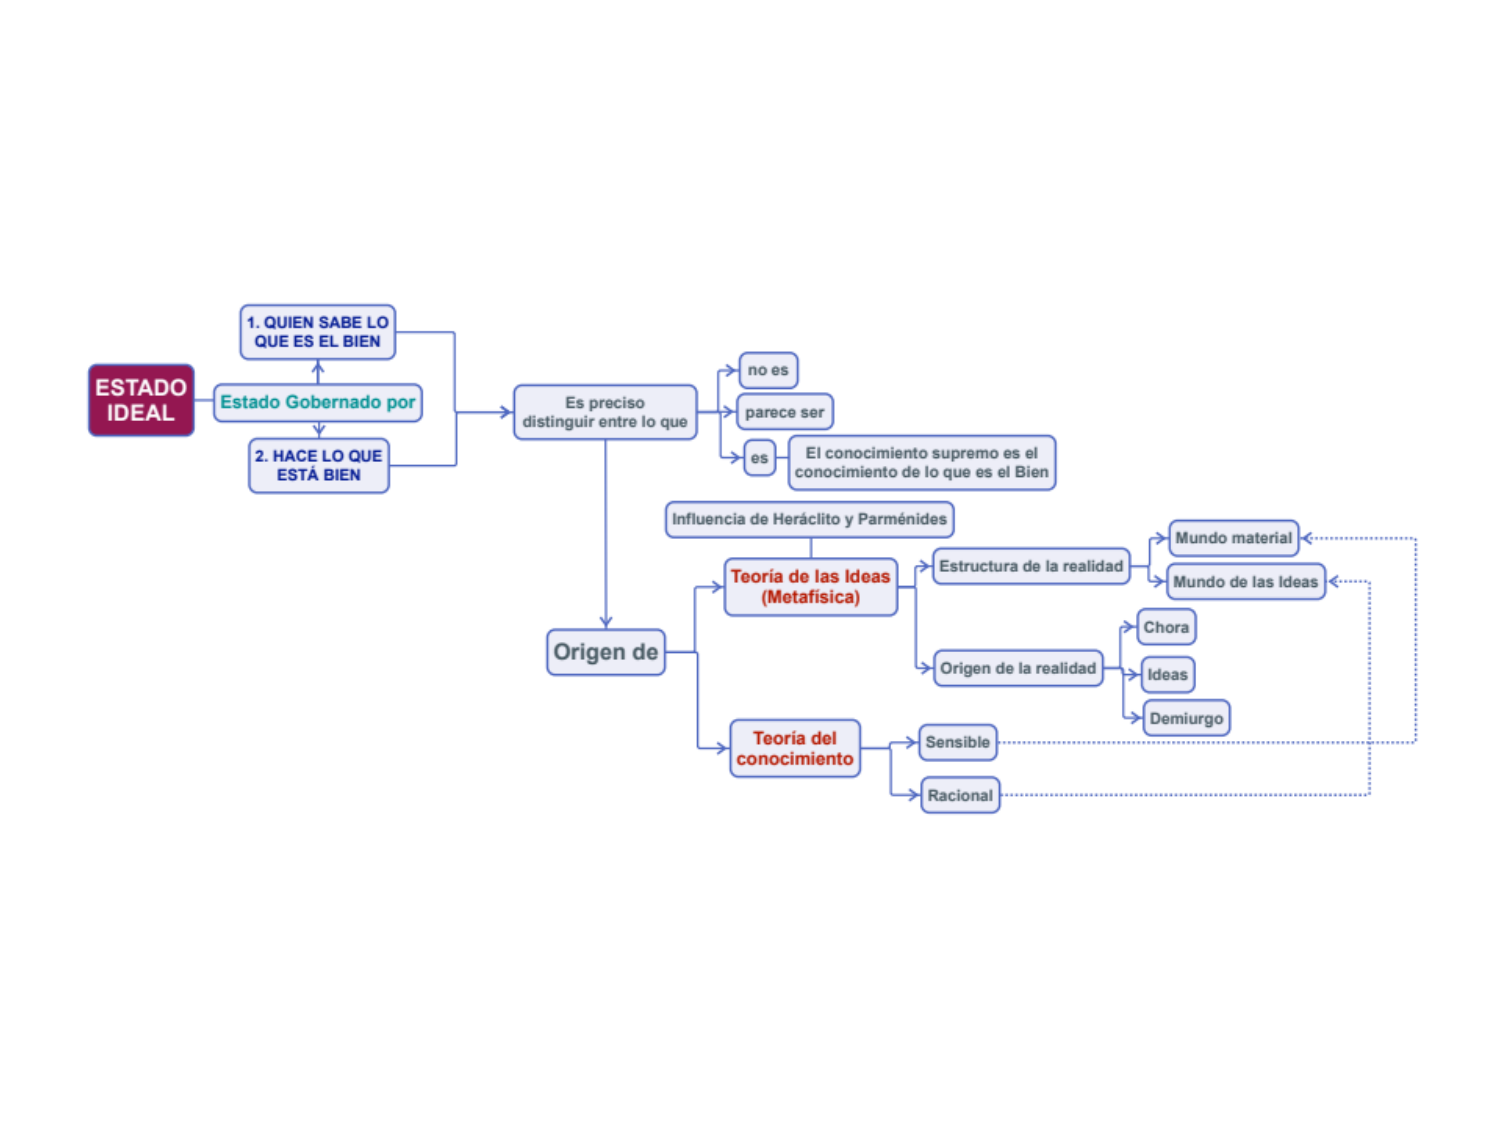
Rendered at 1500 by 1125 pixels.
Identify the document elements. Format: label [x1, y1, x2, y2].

picture [50, 267, 1450, 858]
